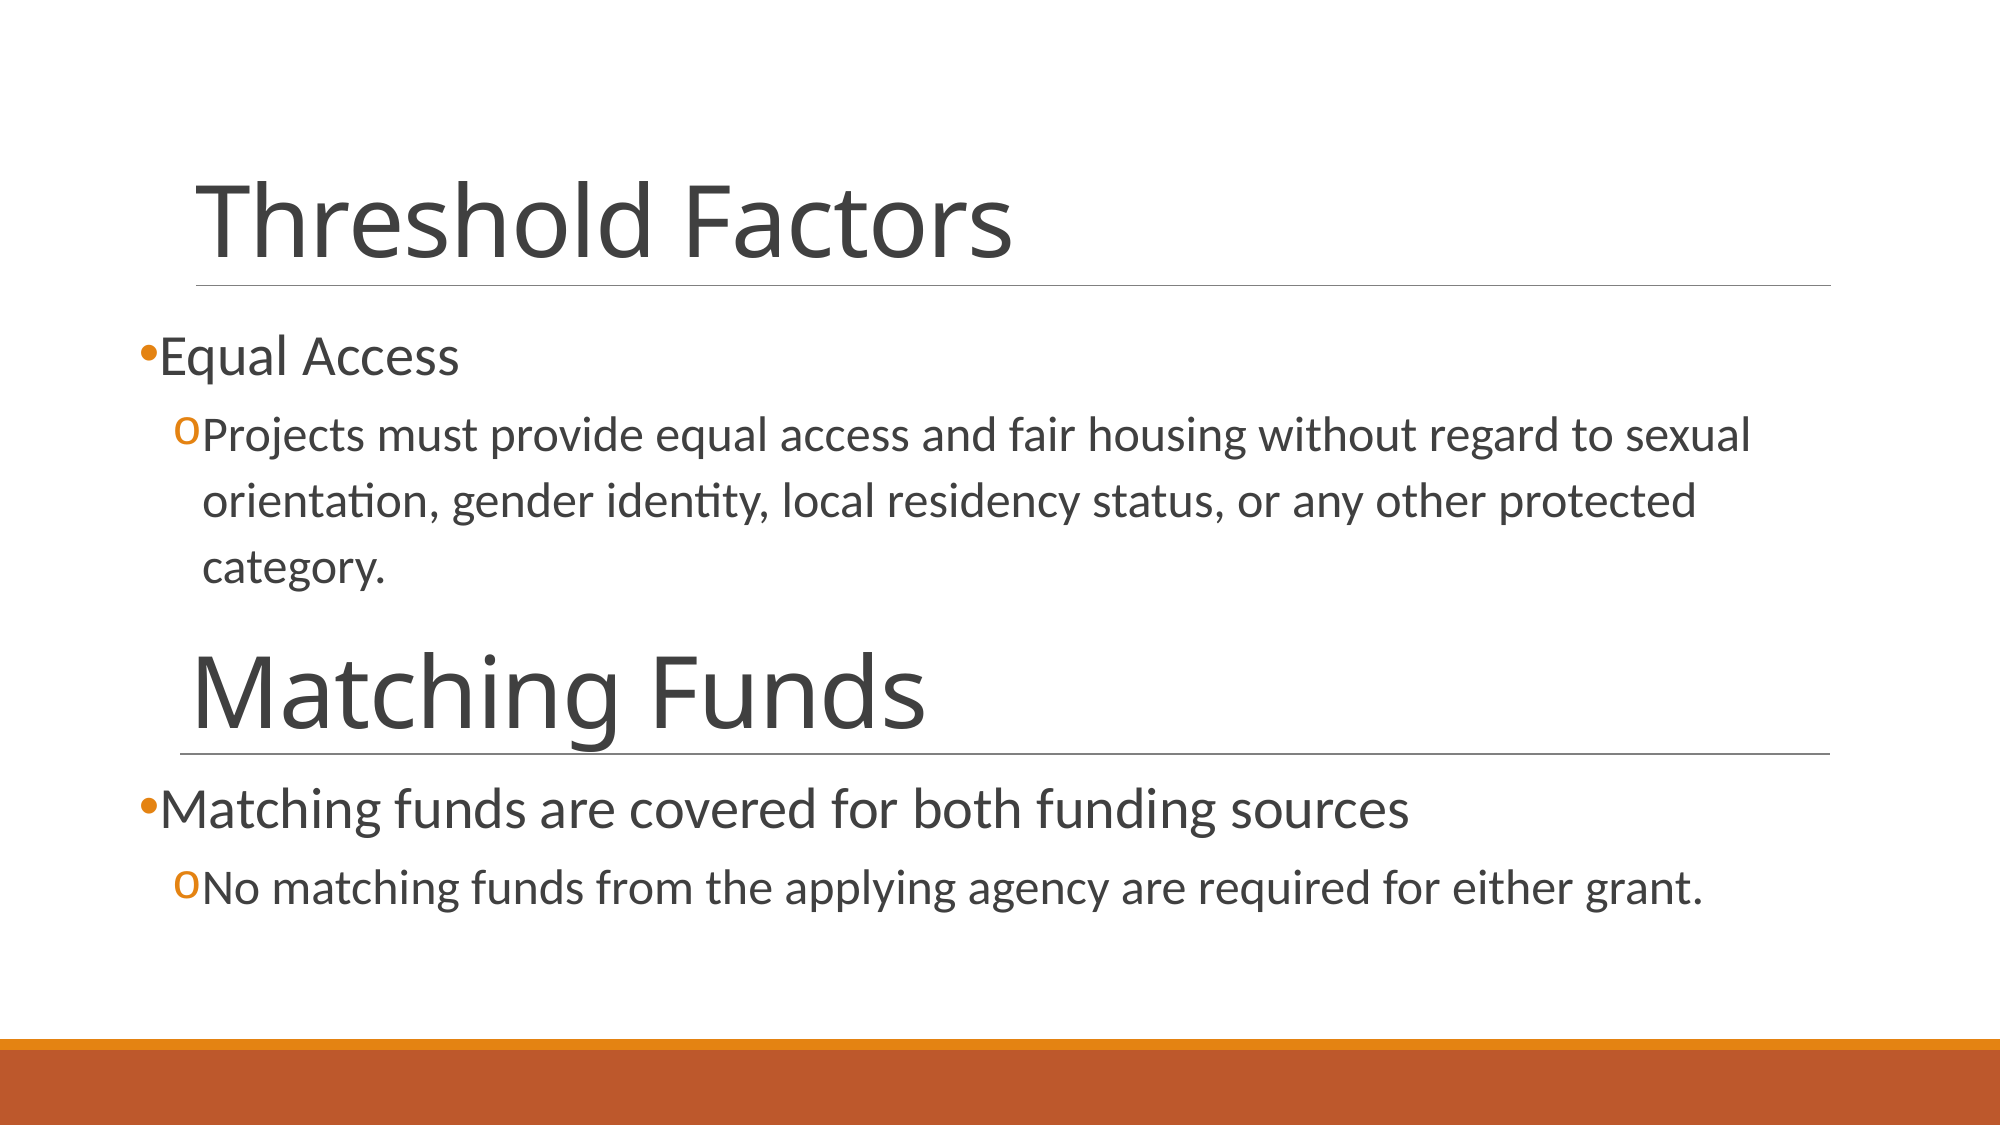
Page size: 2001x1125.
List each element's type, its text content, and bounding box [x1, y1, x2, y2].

text_box Matching Funds [174, 618, 1825, 756]
list Equal Access Projects must provide equal access and fair housing without regard to sexual orientation, gender identity, local residency status, or any other protected category. [139, 302, 1879, 619]
title Threshold Factors [180, 47, 1830, 285]
text_box Matching funds are covered for both funding sources No matching funds from the applying agency are required for either grant. [138, 756, 1879, 954]
